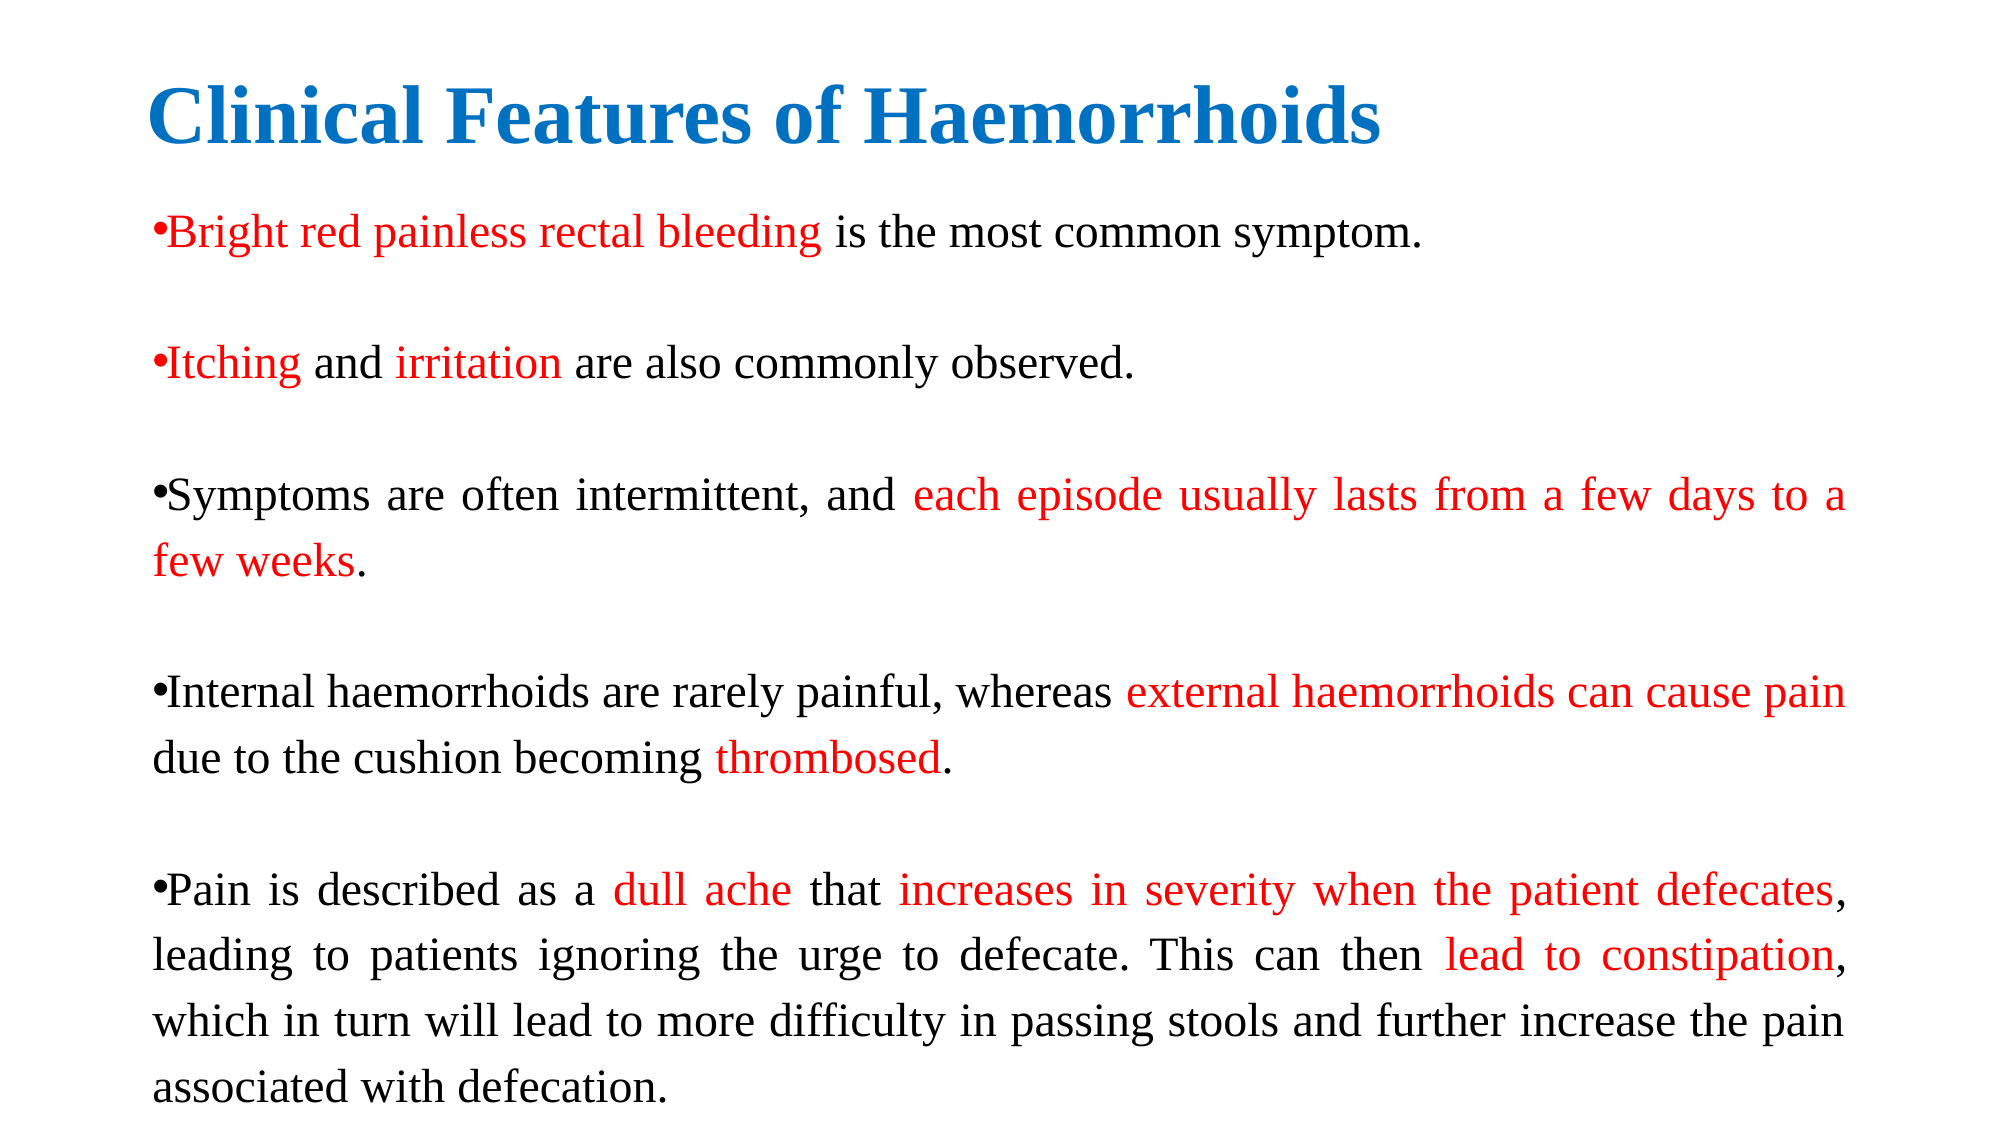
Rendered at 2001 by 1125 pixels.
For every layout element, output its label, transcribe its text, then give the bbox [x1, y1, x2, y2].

title Clinical Features of Haemorrhoids [131, 42, 1857, 191]
list Bright red painless rectal bleeding is the most common symptom. Itching and irritation are also commonly observed. Symptoms are often intermittent, and each episode usually lasts from a few days to a few weeks. Internal haemorrhoids are rarely painful, whereas external haemorrhoids can cause pain due to the cushion becoming thrombosed. Pain is described as a dull ache that increases in severity when the patient defecates, leading to patients ignoring the urge to defecate. This can then lead to constipation, which in turn will lead to more difficulty in passing stools and further increase the pain associated with defecation. [137, 183, 1863, 1125]
